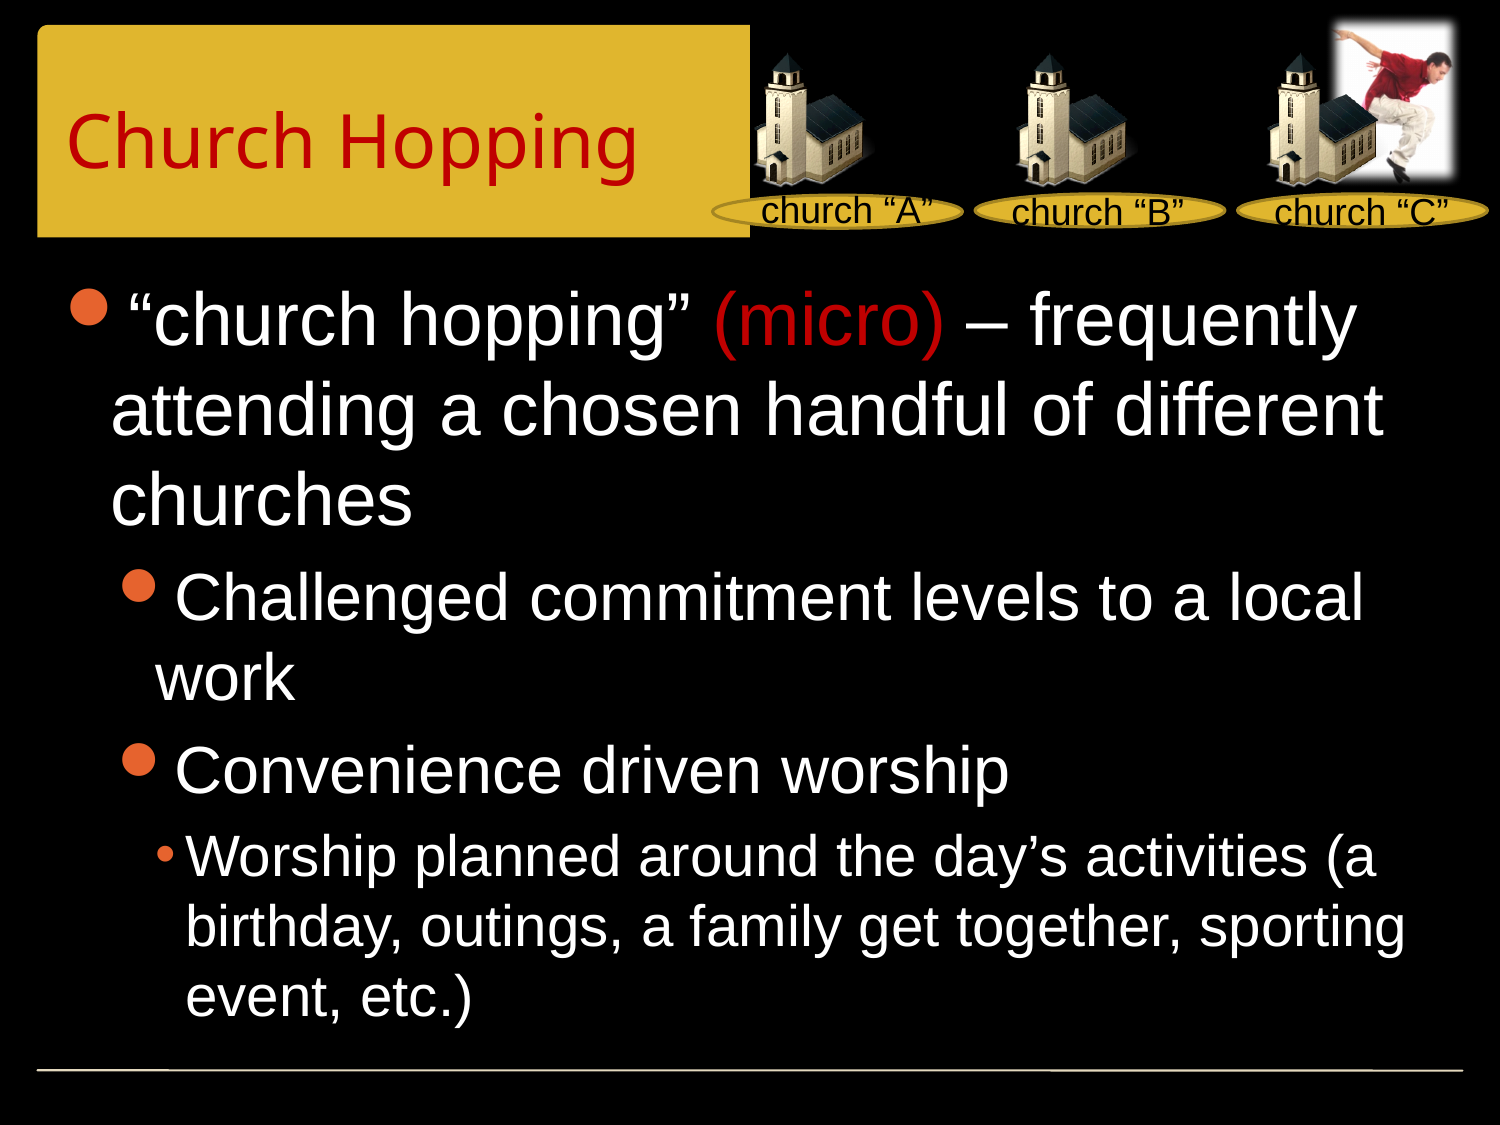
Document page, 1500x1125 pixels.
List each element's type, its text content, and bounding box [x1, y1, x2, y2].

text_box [974, 180, 1225, 242]
picture [999, 49, 1138, 188]
picture [737, 49, 876, 188]
picture [1249, 12, 1463, 188]
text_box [712, 177, 963, 259]
text_box [748, 11, 1313, 169]
list “church hopping” (micro) – frequently attending a chosen handful of different churches Challenged commitment levels to a local work Convenience driven worship Worship planned around the day’s activities (a birthday, outings, a family get together, sporting event, etc.) [50, 262, 1450, 1050]
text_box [1237, 180, 1488, 242]
title Church Hopping [50, 45, 727, 233]
